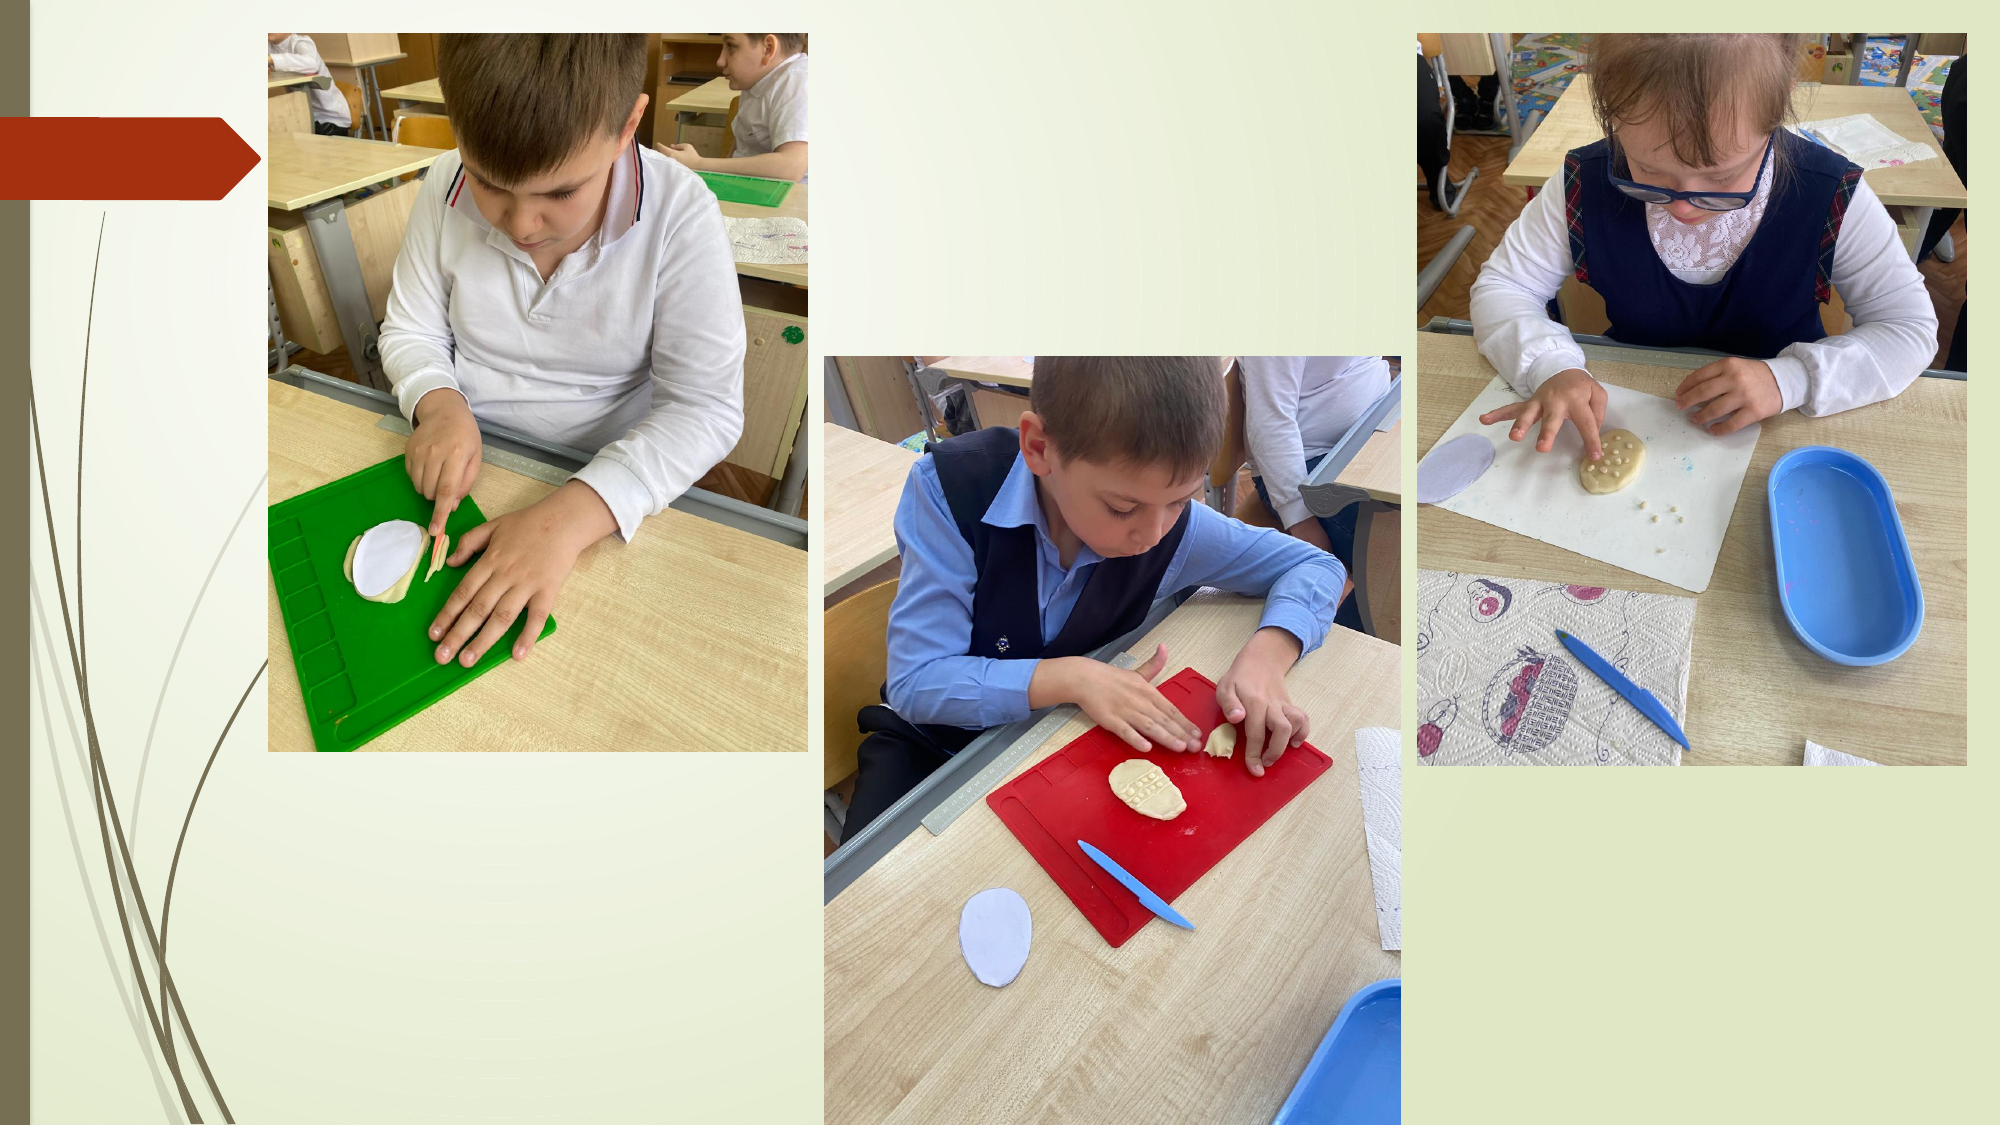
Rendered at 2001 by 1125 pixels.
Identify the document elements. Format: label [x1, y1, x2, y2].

list [268, 33, 808, 752]
picture [823, 356, 1401, 1125]
picture [1416, 33, 1967, 767]
